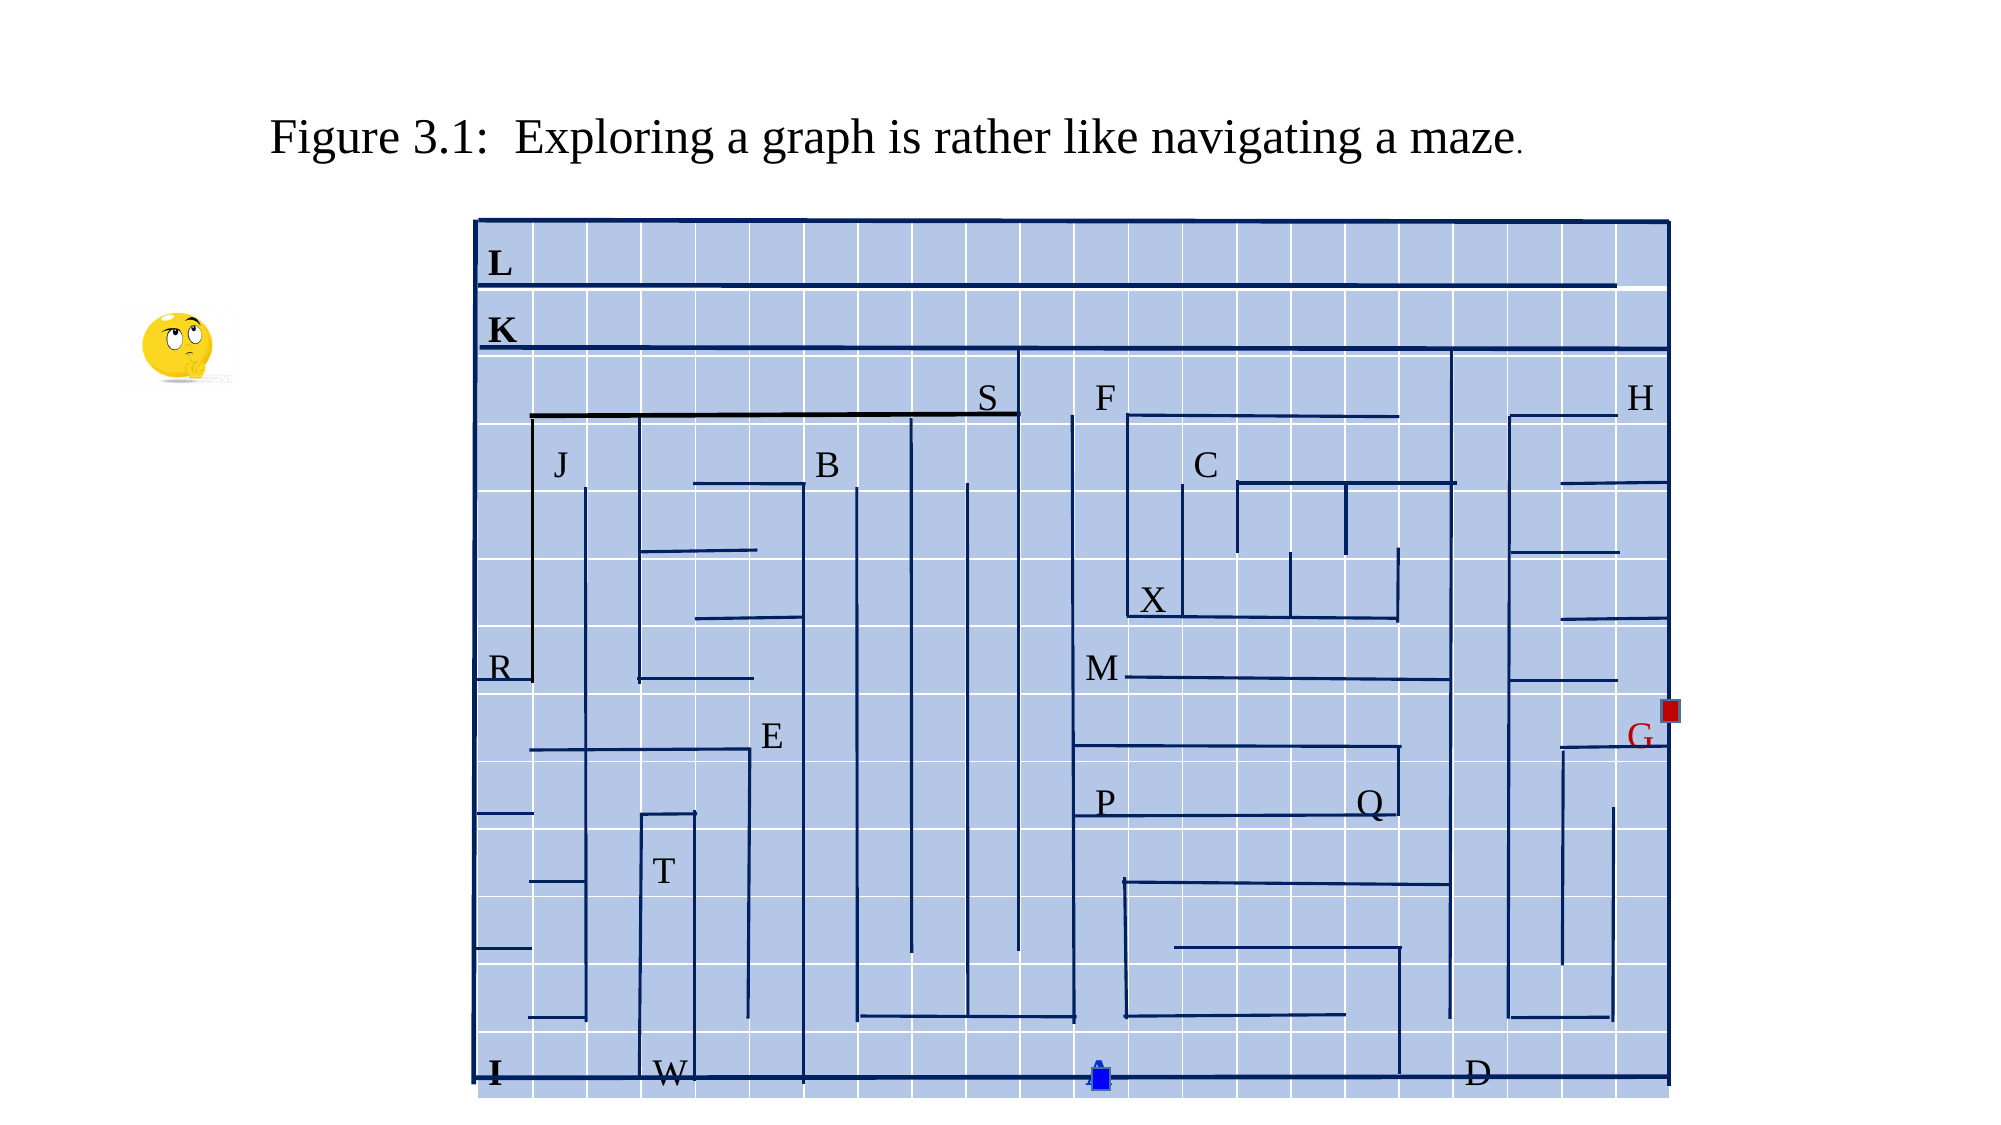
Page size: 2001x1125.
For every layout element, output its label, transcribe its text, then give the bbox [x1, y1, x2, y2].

table_cell [970, 560, 1017, 625]
table_header [967, 224, 1019, 283]
table_header [1346, 224, 1398, 283]
text_box [1091, 1067, 1111, 1076]
table_cell [1563, 560, 1615, 617]
table_cell [1238, 1033, 1290, 1074]
table_cell [750, 1080, 803, 1098]
table_cell [534, 1081, 586, 1098]
table_cell [1617, 425, 1667, 481]
table_cell [588, 560, 638, 625]
table_cell [913, 357, 965, 411]
table_header [859, 223, 911, 283]
table_cell [1184, 560, 1236, 615]
table_cell [1183, 417, 1236, 423]
table_cell [1238, 627, 1290, 676]
table_cell [588, 897, 639, 963]
table_cell [696, 830, 747, 896]
table_cell [1183, 1017, 1236, 1031]
table_cell [478, 560, 531, 625]
table_cell [1564, 897, 1611, 963]
table_cell [1238, 492, 1290, 558]
table_cell [1183, 680, 1236, 693]
text_box [1091, 1078, 1111, 1091]
table_cell [1021, 357, 1073, 423]
table_cell [750, 351, 803, 355]
table_cell [1292, 762, 1344, 813]
table_cell [1563, 357, 1615, 414]
table_cell [588, 830, 639, 896]
table_cell [1129, 417, 1182, 423]
table_cell [588, 1080, 640, 1098]
table_cell [1617, 897, 1667, 963]
table_cell Q [1346, 762, 1397, 813]
table_cell A [1075, 1080, 1128, 1098]
table_header [1238, 224, 1290, 283]
table_cell [970, 627, 1017, 693]
table_cell [1454, 897, 1506, 963]
table_cell T [643, 830, 693, 896]
table_cell [750, 486, 802, 490]
table_cell [1076, 897, 1124, 963]
table_cell [1563, 627, 1615, 679]
table_cell R [478, 681, 532, 693]
table_cell [588, 425, 638, 490]
table_cell [588, 762, 640, 828]
table_cell [1183, 1033, 1236, 1074]
table_cell [534, 418, 586, 423]
table_cell [1075, 492, 1126, 558]
table_cell [1021, 351, 1073, 355]
table_header [696, 223, 749, 283]
table_cell [1400, 492, 1449, 558]
table_cell [1511, 830, 1561, 896]
table_cell Q [1346, 816, 1398, 828]
table_cell [1292, 817, 1344, 828]
table_cell [1454, 357, 1507, 423]
table_cell [1075, 291, 1128, 345]
table_cell [478, 830, 532, 896]
table_cell [1508, 1033, 1561, 1074]
table_cell [1400, 291, 1452, 346]
table_cell [1346, 492, 1398, 558]
table_cell [805, 695, 855, 761]
table_cell [1183, 357, 1236, 414]
table_cell [1075, 560, 1128, 625]
table_cell [1183, 830, 1236, 881]
table_cell [1454, 560, 1507, 625]
table_cell [1238, 949, 1290, 963]
table_cell [1617, 492, 1667, 558]
table_cell X [1129, 619, 1182, 625]
table_cell [1617, 1033, 1667, 1074]
table_cell [478, 762, 532, 812]
table_cell [1292, 1033, 1344, 1074]
table_cell [859, 425, 909, 490]
table_cell [1454, 627, 1507, 693]
table_cell [588, 492, 638, 558]
table_cell [478, 492, 531, 558]
table_cell [1292, 1017, 1344, 1031]
table_cell [534, 695, 584, 748]
table_cell [1401, 1033, 1452, 1074]
table_cell [913, 417, 965, 423]
table_cell [478, 815, 532, 828]
table_cell [913, 425, 965, 490]
table_cell [1129, 762, 1182, 814]
table_cell [1292, 965, 1344, 1013]
table_cell [1346, 830, 1398, 882]
table_cell [859, 897, 911, 963]
table_cell [1238, 817, 1290, 828]
table_cell D [1454, 1080, 1507, 1098]
table_cell [534, 350, 586, 355]
table_cell [1238, 291, 1290, 346]
table_cell W [642, 1033, 693, 1075]
table_cell [696, 291, 749, 345]
table_cell D [1454, 1033, 1507, 1074]
table_cell [1183, 949, 1236, 963]
table_cell [1454, 425, 1507, 490]
table_cell [1346, 418, 1398, 423]
table_cell [642, 350, 695, 355]
table_cell [1129, 627, 1182, 675]
table_cell B [805, 425, 857, 490]
table_cell [1617, 291, 1667, 346]
table_cell [696, 350, 749, 355]
table_cell [642, 291, 695, 345]
table_cell [642, 965, 693, 1031]
table_cell [696, 1080, 749, 1098]
table_cell [1292, 695, 1344, 744]
table_cell [1129, 291, 1182, 345]
table_cell [1129, 695, 1182, 744]
table_cell [1511, 492, 1561, 551]
table_cell [478, 425, 531, 490]
table_cell [1075, 748, 1128, 761]
table_cell [1183, 885, 1236, 896]
table_cell [1129, 1080, 1182, 1098]
table_cell [1563, 425, 1615, 481]
table_cell [1348, 485, 1398, 490]
table_cell [859, 695, 909, 761]
table_header [805, 223, 857, 283]
table_cell [750, 897, 802, 963]
table_cell [913, 965, 965, 1014]
table_cell [970, 830, 1017, 896]
table_cell [1239, 485, 1290, 490]
table_cell [1400, 695, 1449, 761]
table_cell [1512, 417, 1561, 423]
picture [119, 308, 235, 387]
table_cell [642, 357, 695, 413]
table_cell [1563, 749, 1615, 761]
table_header [1021, 224, 1073, 283]
text_box [1660, 699, 1669, 723]
table_header [1563, 224, 1615, 283]
table_cell [805, 830, 855, 896]
table_cell [1183, 965, 1236, 1014]
table_cell [913, 291, 965, 345]
table_cell [478, 950, 532, 963]
table_cell [1292, 418, 1344, 423]
table_cell [1076, 830, 1128, 896]
table_header [750, 223, 803, 283]
table_cell [1183, 762, 1236, 813]
table_header [642, 223, 695, 283]
table_cell [696, 357, 749, 412]
table_cell [1346, 897, 1398, 946]
table_cell [534, 762, 584, 828]
table_cell [1400, 681, 1449, 693]
table_cell [1238, 748, 1290, 761]
table_header [534, 223, 586, 283]
table_cell [1617, 830, 1667, 896]
table_cell [967, 351, 1017, 355]
table_cell [1346, 560, 1396, 616]
table_cell [696, 418, 749, 423]
table_cell [970, 695, 1017, 761]
table_header L [478, 223, 532, 283]
table_cell [859, 1033, 911, 1075]
table_cell [859, 965, 911, 1031]
table_cell [642, 695, 695, 747]
table_cell [750, 418, 803, 423]
table_cell [642, 762, 695, 812]
table_cell [1129, 748, 1182, 761]
table_cell [1238, 695, 1290, 744]
table_cell [1346, 949, 1398, 963]
table_cell [534, 752, 584, 761]
table_cell [1183, 695, 1236, 744]
table_cell [1563, 417, 1615, 423]
table_cell [1454, 762, 1507, 828]
table_cell [1183, 1080, 1236, 1098]
table_header [1183, 224, 1236, 283]
table_cell M [1075, 627, 1128, 693]
table_cell [1454, 291, 1507, 346]
table_cell [913, 897, 965, 963]
table_cell [1511, 627, 1561, 679]
table_cell [1346, 357, 1398, 415]
table_cell [1129, 885, 1182, 896]
table_cell [1617, 620, 1667, 625]
table_cell [1021, 897, 1072, 963]
table_cell G [1617, 748, 1667, 761]
table_cell [967, 1018, 1019, 1031]
table_cell [534, 1019, 586, 1031]
table_cell [1563, 485, 1615, 490]
table_cell [1511, 695, 1561, 761]
table_cell [859, 762, 910, 828]
table_cell [534, 291, 586, 345]
table_cell [1292, 748, 1344, 761]
table_header [1129, 224, 1182, 283]
table_cell [588, 627, 640, 693]
table_cell [696, 486, 749, 490]
table_cell [1238, 762, 1290, 813]
table_header [1508, 224, 1561, 283]
table_cell [696, 492, 749, 549]
table_cell [1021, 627, 1071, 693]
table_cell [1238, 965, 1290, 1013]
table_cell [1292, 291, 1344, 346]
table_cell [642, 627, 695, 677]
table_cell [1238, 560, 1289, 615]
table_cell [1021, 830, 1072, 896]
table_cell W [642, 1080, 695, 1098]
table_cell C [1183, 425, 1236, 490]
table_cell [1511, 554, 1561, 558]
table_cell [970, 762, 1017, 828]
table_cell [1346, 627, 1398, 676]
table_cell [534, 560, 584, 625]
table_cell [1238, 425, 1290, 481]
table_cell [1563, 682, 1615, 693]
table_cell [588, 752, 640, 761]
table_cell [1400, 1080, 1452, 1098]
table_cell [967, 291, 1019, 345]
table_cell [1510, 897, 1561, 963]
table_cell P [1075, 762, 1128, 814]
table_cell [696, 965, 749, 1031]
table_cell [1563, 1033, 1615, 1074]
table_cell H [1617, 357, 1667, 423]
table_cell [1511, 682, 1561, 693]
table_cell [750, 1033, 802, 1075]
table_header [1454, 224, 1507, 283]
table_cell [1400, 762, 1449, 828]
table_cell [1617, 1079, 1669, 1098]
table_cell [478, 695, 532, 761]
table_cell [1238, 351, 1290, 355]
table_cell [1400, 830, 1448, 882]
table_cell [1292, 1080, 1344, 1098]
table_cell [642, 492, 695, 549]
table_cell [1346, 291, 1398, 346]
table_cell [1129, 1033, 1182, 1074]
table_cell [1292, 425, 1344, 481]
table_cell [859, 830, 910, 896]
table_cell K [478, 291, 532, 355]
table_cell [696, 425, 749, 482]
table_cell I [478, 1033, 532, 1075]
table_cell [805, 1080, 857, 1098]
table_cell [750, 560, 802, 616]
table_cell [478, 357, 532, 423]
table_cell [1075, 965, 1128, 1031]
table_cell [1292, 492, 1344, 558]
table_cell [969, 492, 1017, 558]
table_cell [1346, 748, 1397, 761]
table_cell [534, 492, 584, 558]
table_cell [534, 965, 584, 1016]
table_cell [642, 418, 695, 423]
table_cell [1617, 762, 1667, 828]
table_cell [859, 492, 909, 558]
table_cell [1129, 965, 1182, 1014]
table_header [913, 224, 965, 283]
table_cell [1292, 897, 1344, 946]
table_cell [588, 1033, 638, 1075]
table_cell [1346, 1033, 1398, 1074]
table_cell [1292, 830, 1344, 882]
table_cell [1400, 627, 1449, 676]
table_cell [1292, 620, 1344, 625]
table_cell [1292, 351, 1344, 355]
table_cell [970, 965, 1019, 1015]
table_cell [1508, 1080, 1561, 1098]
table_cell [859, 351, 911, 355]
table_header [1400, 224, 1452, 283]
table_cell [1508, 357, 1561, 416]
table_cell [913, 1033, 965, 1075]
table_cell [534, 627, 584, 693]
table_cell [1183, 817, 1236, 828]
table_cell [1292, 485, 1344, 490]
table_cell [1075, 425, 1126, 490]
table_cell [913, 492, 965, 558]
table_cell [914, 695, 965, 761]
table_cell [913, 627, 965, 693]
table_cell [642, 751, 695, 761]
table_cell [1346, 425, 1398, 481]
table_cell [588, 965, 638, 1031]
table_cell [534, 897, 584, 963]
table_cell [1292, 885, 1344, 896]
table_cell [970, 897, 1019, 963]
table_cell [967, 425, 1017, 490]
table_cell A [1075, 1033, 1128, 1074]
table_cell [1454, 492, 1507, 558]
table_cell [805, 560, 855, 625]
table_cell [696, 1033, 749, 1075]
table_cell [1400, 897, 1448, 963]
table_cell [805, 965, 857, 1031]
table_cell [805, 897, 855, 963]
table_cell [913, 1080, 965, 1098]
table_cell [750, 425, 803, 482]
table_cell [1183, 897, 1236, 946]
table_cell [1454, 965, 1507, 1031]
table_cell I [478, 1081, 532, 1098]
table_cell [1563, 965, 1615, 1031]
table_cell [1400, 485, 1449, 490]
table_cell [1183, 627, 1236, 676]
table_cell [967, 1033, 1019, 1074]
table_cell [914, 762, 965, 828]
table_cell [1238, 680, 1290, 693]
table_cell [696, 762, 747, 828]
table_cell [1346, 620, 1398, 625]
table_cell S [967, 417, 1017, 423]
table_cell [1129, 425, 1182, 490]
table_cell [1346, 1080, 1398, 1098]
table_cell J [534, 425, 586, 490]
table_cell [1129, 1018, 1182, 1031]
table_cell [1021, 425, 1070, 490]
table_cell [1129, 680, 1182, 693]
table_cell [1183, 748, 1236, 761]
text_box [1124, 676, 1450, 680]
table_cell [1021, 695, 1071, 761]
table_cell [805, 351, 857, 355]
table_cell [588, 350, 640, 355]
table_cell [750, 492, 802, 558]
table_cell S [967, 357, 1017, 411]
table_cell F [1075, 357, 1128, 423]
table_cell [751, 830, 802, 896]
table_cell [1021, 1019, 1073, 1031]
table_cell [1511, 425, 1561, 490]
table_cell [1346, 351, 1398, 355]
table_cell [750, 965, 802, 1031]
table_cell [1075, 695, 1128, 744]
table_cell [1238, 1017, 1290, 1031]
table_cell [859, 627, 909, 693]
table_cell [805, 762, 855, 828]
table_cell [1511, 560, 1561, 625]
table_cell [1400, 425, 1449, 481]
table_header [588, 223, 640, 283]
table_cell [1617, 627, 1667, 693]
table_cell [1617, 965, 1667, 1031]
table_cell [1292, 560, 1344, 616]
text_box Figure 3.1: Exploring a graph is rather like navigating a maze. [254, 96, 1623, 171]
table_cell [534, 1033, 586, 1075]
table_cell [1400, 351, 1450, 355]
table_cell [696, 552, 749, 558]
table_cell [859, 417, 911, 423]
table_cell [1129, 351, 1182, 355]
table_cell [1292, 680, 1344, 693]
table_cell [1565, 830, 1611, 896]
table_cell [805, 492, 855, 558]
table_cell [478, 897, 532, 947]
table_cell [1021, 762, 1071, 828]
table_cell [1183, 351, 1236, 355]
table_cell [1292, 949, 1344, 963]
table_cell [859, 291, 911, 345]
table_cell [643, 816, 693, 828]
table_cell [696, 620, 749, 625]
table_cell [1129, 818, 1182, 828]
table_cell [750, 357, 803, 412]
table_cell [1563, 621, 1615, 625]
table_cell [805, 357, 857, 412]
table_cell [1508, 291, 1561, 346]
table_cell [1454, 351, 1507, 355]
table_cell [1346, 886, 1398, 896]
table_cell [1401, 965, 1452, 1031]
table_cell [1238, 619, 1290, 625]
table_cell [696, 695, 749, 747]
table_cell E [750, 695, 802, 761]
table_cell [1454, 830, 1507, 896]
table_cell [642, 897, 693, 963]
table_cell [1400, 886, 1448, 896]
table_cell [1238, 418, 1290, 423]
table_cell [750, 627, 802, 693]
table_cell [1563, 291, 1615, 346]
table_cell [859, 357, 911, 412]
table_cell [1021, 291, 1073, 345]
table_cell [696, 560, 749, 616]
table_cell [913, 351, 965, 355]
table_cell [1183, 291, 1236, 346]
table_cell [534, 357, 586, 413]
table_cell [1021, 492, 1071, 558]
table_cell [1129, 492, 1181, 558]
table_cell [1508, 965, 1561, 1031]
table_cell R [478, 627, 531, 678]
table_cell [1400, 560, 1449, 625]
table_cell [1563, 554, 1615, 558]
table_cell [1238, 830, 1290, 881]
table_cell [588, 695, 640, 748]
table_cell [588, 418, 638, 423]
table_cell [1021, 965, 1072, 1015]
table_cell [751, 762, 802, 828]
table_cell [642, 425, 695, 490]
table_cell [750, 291, 803, 345]
table_cell [1565, 762, 1615, 828]
table_cell [696, 897, 747, 963]
table_cell [1129, 897, 1182, 963]
table_cell [1292, 357, 1344, 414]
table_cell [1346, 695, 1398, 744]
table_cell [1563, 492, 1615, 551]
table_cell [805, 627, 855, 693]
table_cell [642, 680, 695, 693]
table_cell X [1129, 560, 1181, 615]
table_cell [642, 560, 695, 625]
table_cell [1563, 1080, 1615, 1098]
table_cell [1400, 357, 1450, 423]
table_cell [1021, 560, 1071, 625]
table_cell [696, 627, 749, 677]
table_cell [1563, 695, 1615, 745]
table_cell [913, 1018, 965, 1031]
table_cell [805, 417, 857, 423]
table_cell [696, 680, 749, 693]
table_header [1292, 224, 1344, 283]
table_cell [1511, 762, 1561, 828]
table_cell [1292, 627, 1344, 676]
table_cell [1129, 830, 1182, 880]
table_cell [1021, 1033, 1073, 1074]
table_cell [478, 965, 532, 1031]
table_cell [859, 1080, 911, 1098]
table_header [1617, 224, 1667, 286]
table_cell [1021, 1080, 1073, 1098]
table_cell [805, 291, 857, 345]
table_cell [1184, 492, 1236, 558]
table_cell [1129, 357, 1182, 413]
table_cell [967, 1080, 1019, 1098]
table_cell [913, 560, 965, 625]
table_cell [859, 560, 909, 625]
table_cell [1617, 484, 1667, 490]
table_cell [805, 1033, 857, 1075]
text_box [1670, 699, 1681, 723]
table_cell [1183, 619, 1236, 625]
table_cell [1075, 351, 1128, 355]
table_cell P [1076, 818, 1128, 828]
table_cell [1238, 897, 1290, 946]
table_cell G [1617, 695, 1667, 745]
table_cell [1454, 695, 1507, 761]
table_cell [642, 553, 695, 558]
table_cell [588, 291, 640, 345]
table_cell [534, 830, 584, 880]
table_cell [696, 751, 747, 761]
table_cell [588, 357, 640, 413]
table_cell [1238, 357, 1290, 414]
table_cell [1346, 681, 1398, 693]
table_cell [1238, 1080, 1290, 1098]
table_cell [1238, 885, 1290, 896]
table_header [1075, 224, 1128, 283]
table_cell [1346, 965, 1398, 1031]
table_cell [534, 883, 584, 896]
table_cell [914, 830, 965, 896]
table_cell [1617, 560, 1667, 617]
table_cell [750, 619, 802, 625]
